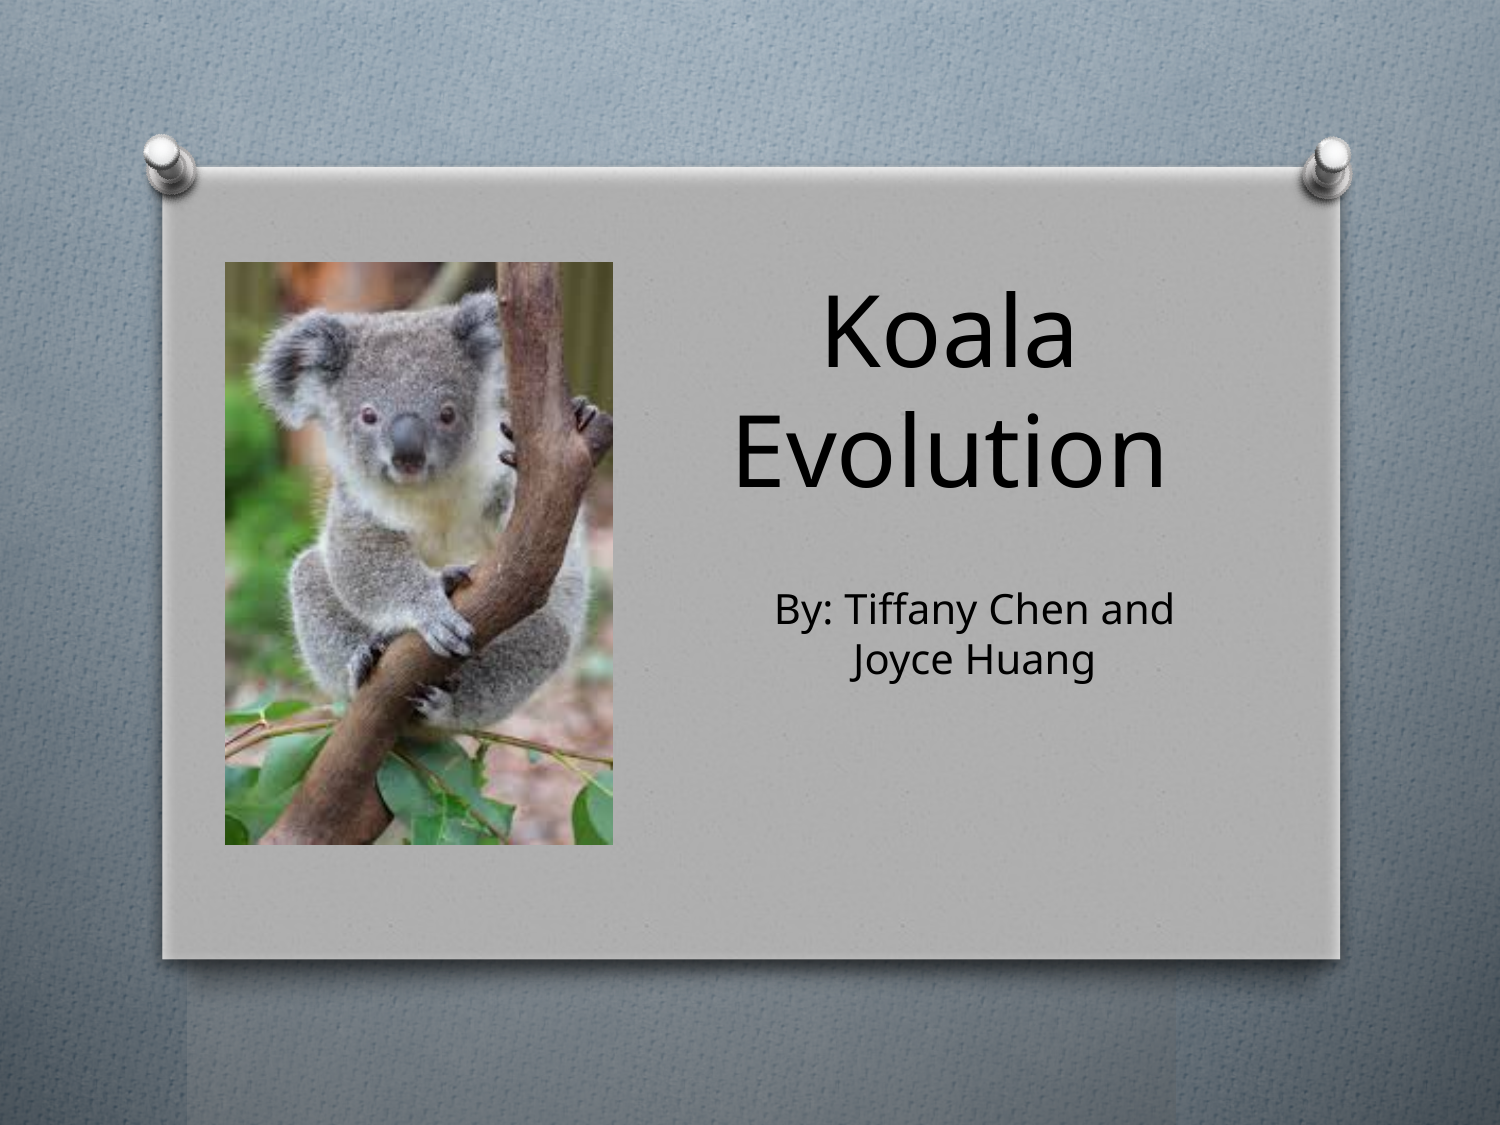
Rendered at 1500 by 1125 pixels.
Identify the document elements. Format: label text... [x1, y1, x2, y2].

picture [112, 100, 235, 224]
picture [224, 262, 613, 846]
subtitle By: Tiffany Chen and Joyce Huang [725, 575, 1225, 730]
title Koala Evolution [612, 237, 1288, 516]
picture [1274, 109, 1396, 230]
